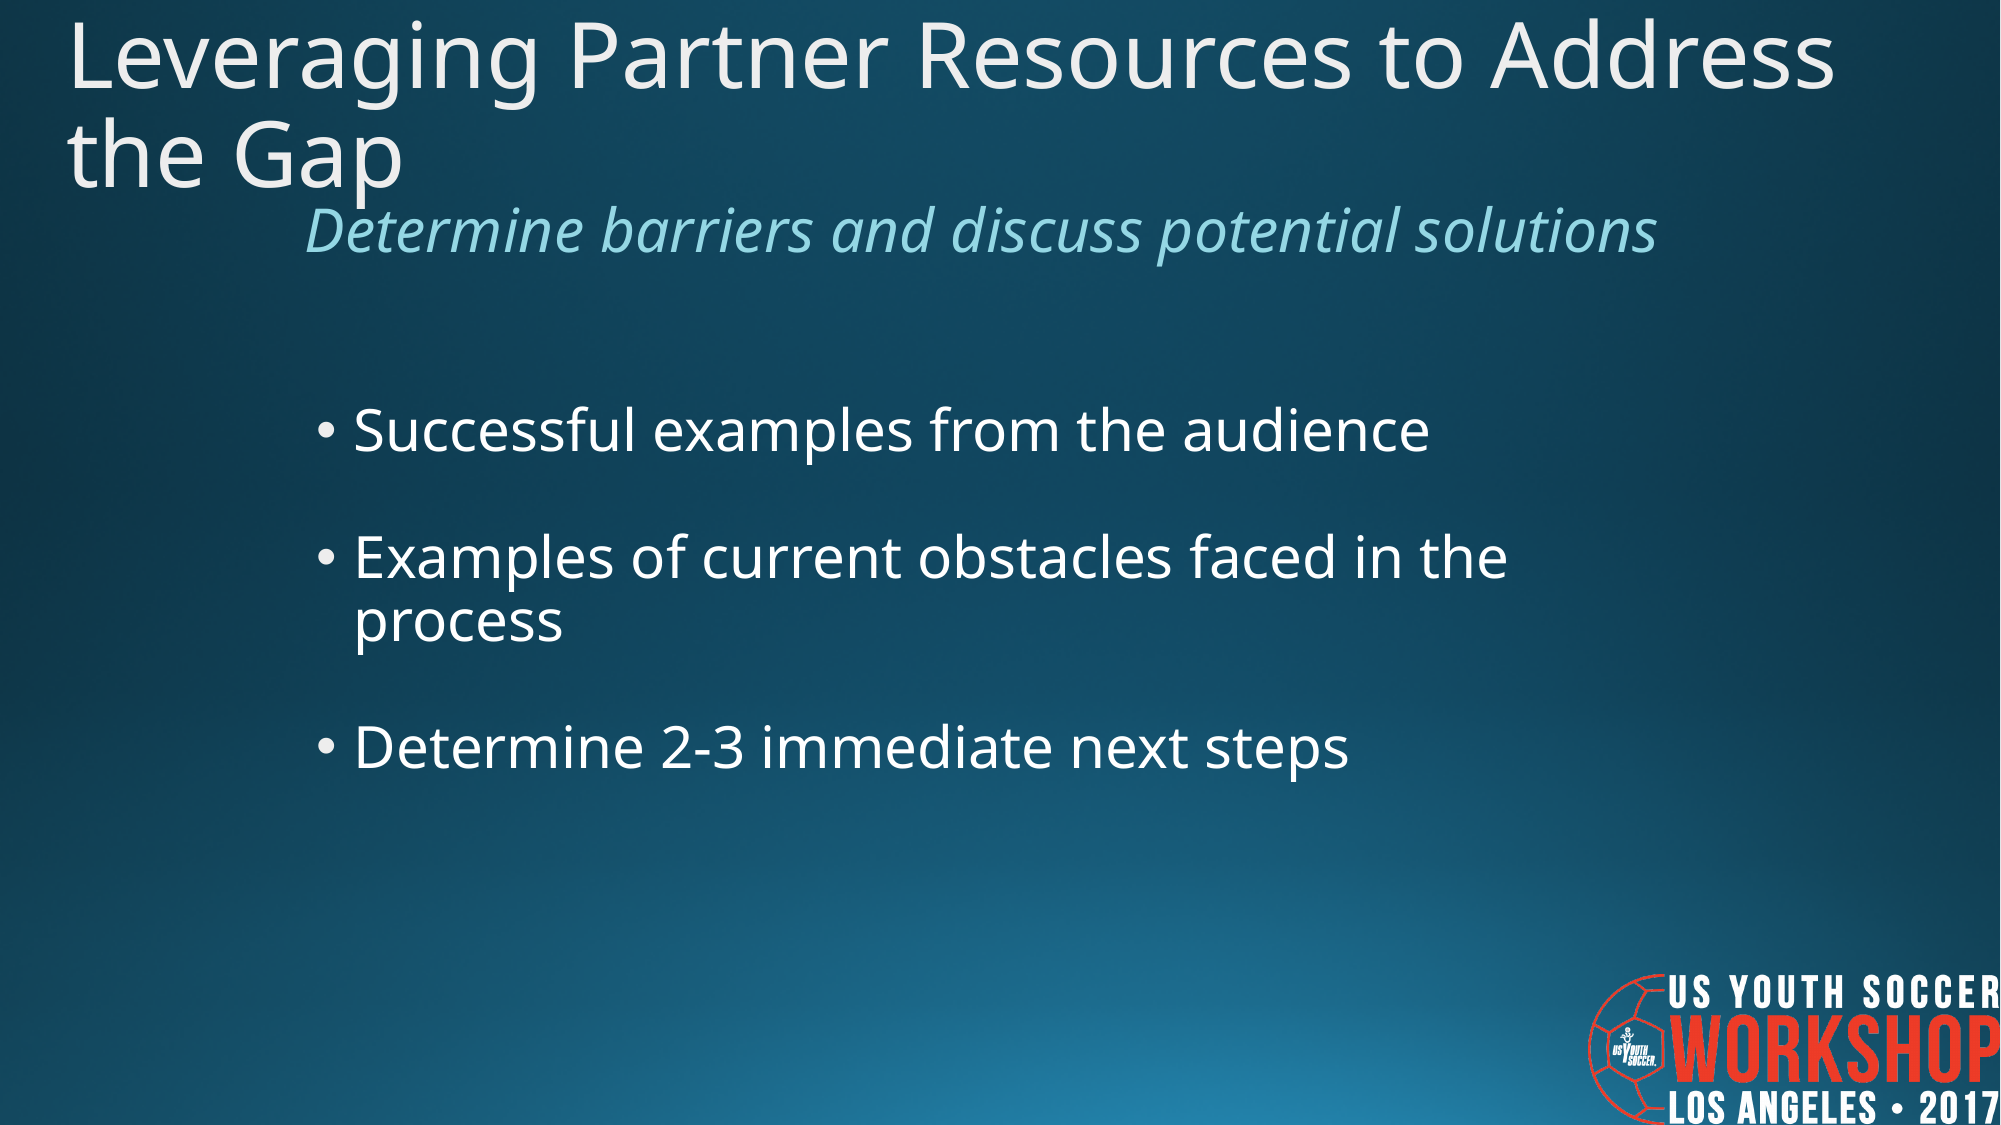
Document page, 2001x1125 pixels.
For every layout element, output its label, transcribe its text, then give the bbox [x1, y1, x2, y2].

text_box Determine barriers and discuss potential solutions [232, 192, 1733, 316]
text_box Leveraging Partner Resources to Address the Gap [51, 0, 1957, 218]
picture [0, 0, 2001, 1125]
list Successful examples from the audience Examples of current obstacles faced in the process Determine 2-3 immediate next steps [301, 393, 1555, 831]
